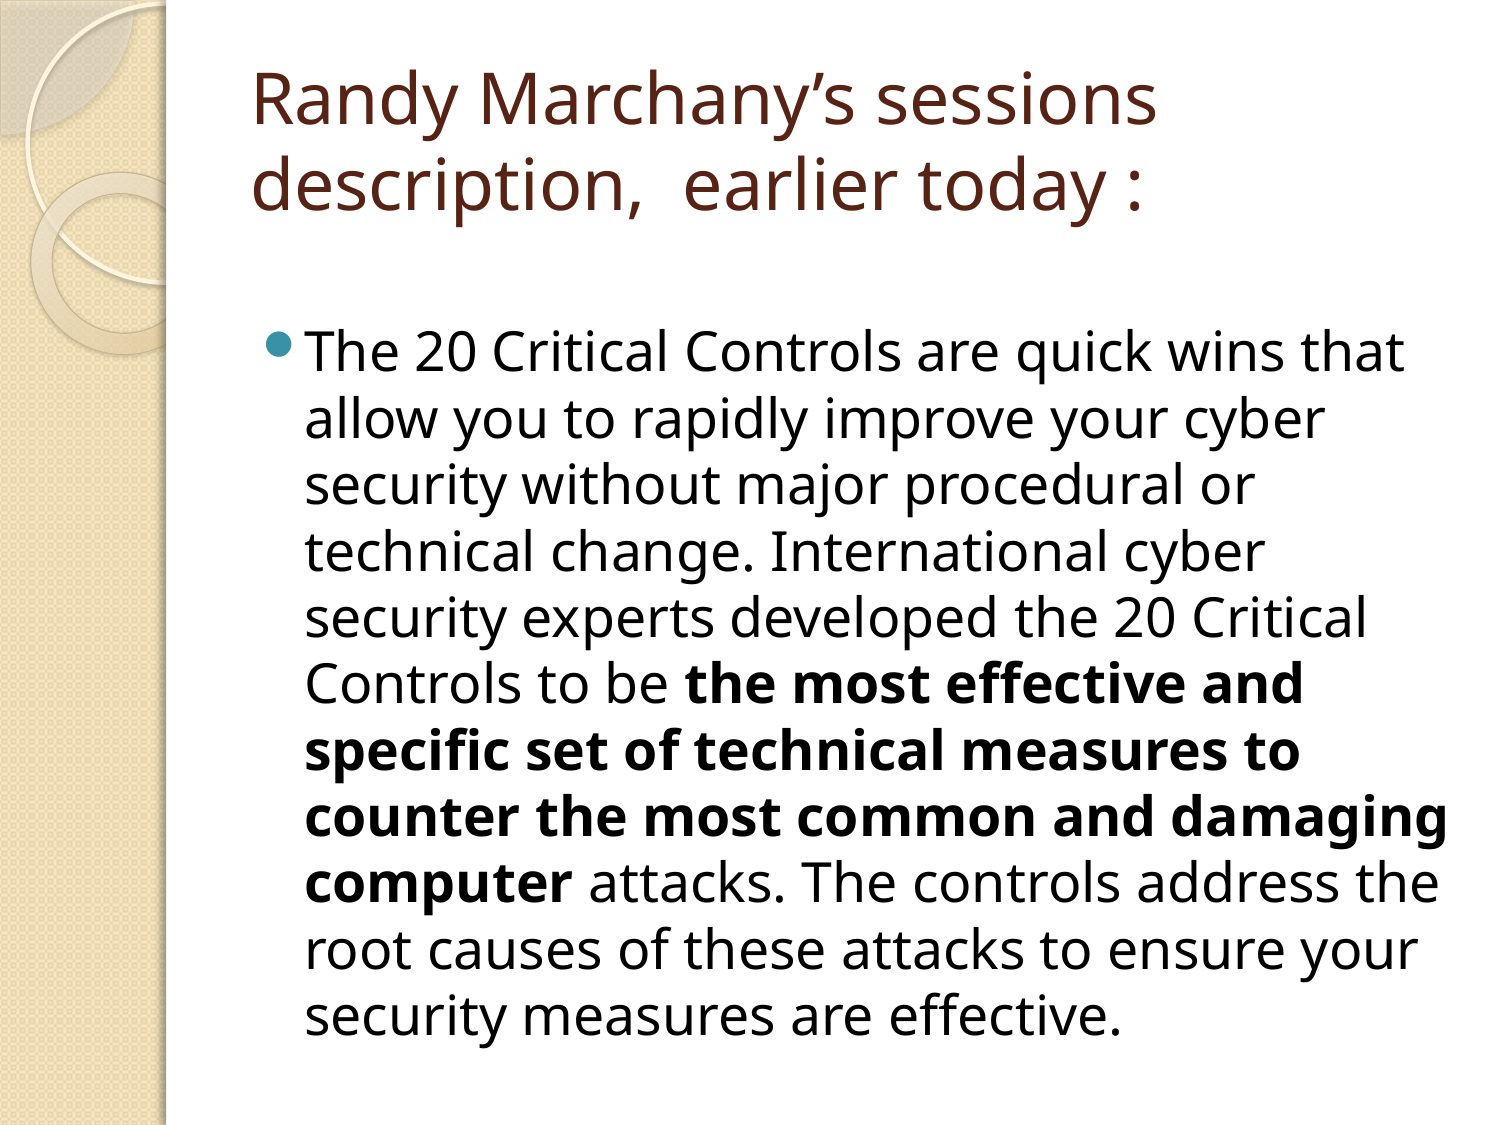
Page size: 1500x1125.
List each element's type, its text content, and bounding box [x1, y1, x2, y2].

title Randy Marchany’s sessions description, earlier today : [235, 45, 1466, 233]
list The 20 Critical Controls are quick wins that allow you to rapidly improve your cyber security without major procedural or technical change. International cyber security experts developed the 20 Critical Controls to be the most effective and specific set of technical measures to counter the most common and damaging computer attacks. The controls address the root causes of these attacks to ensure your security measures are effective. [235, 309, 1466, 1097]
